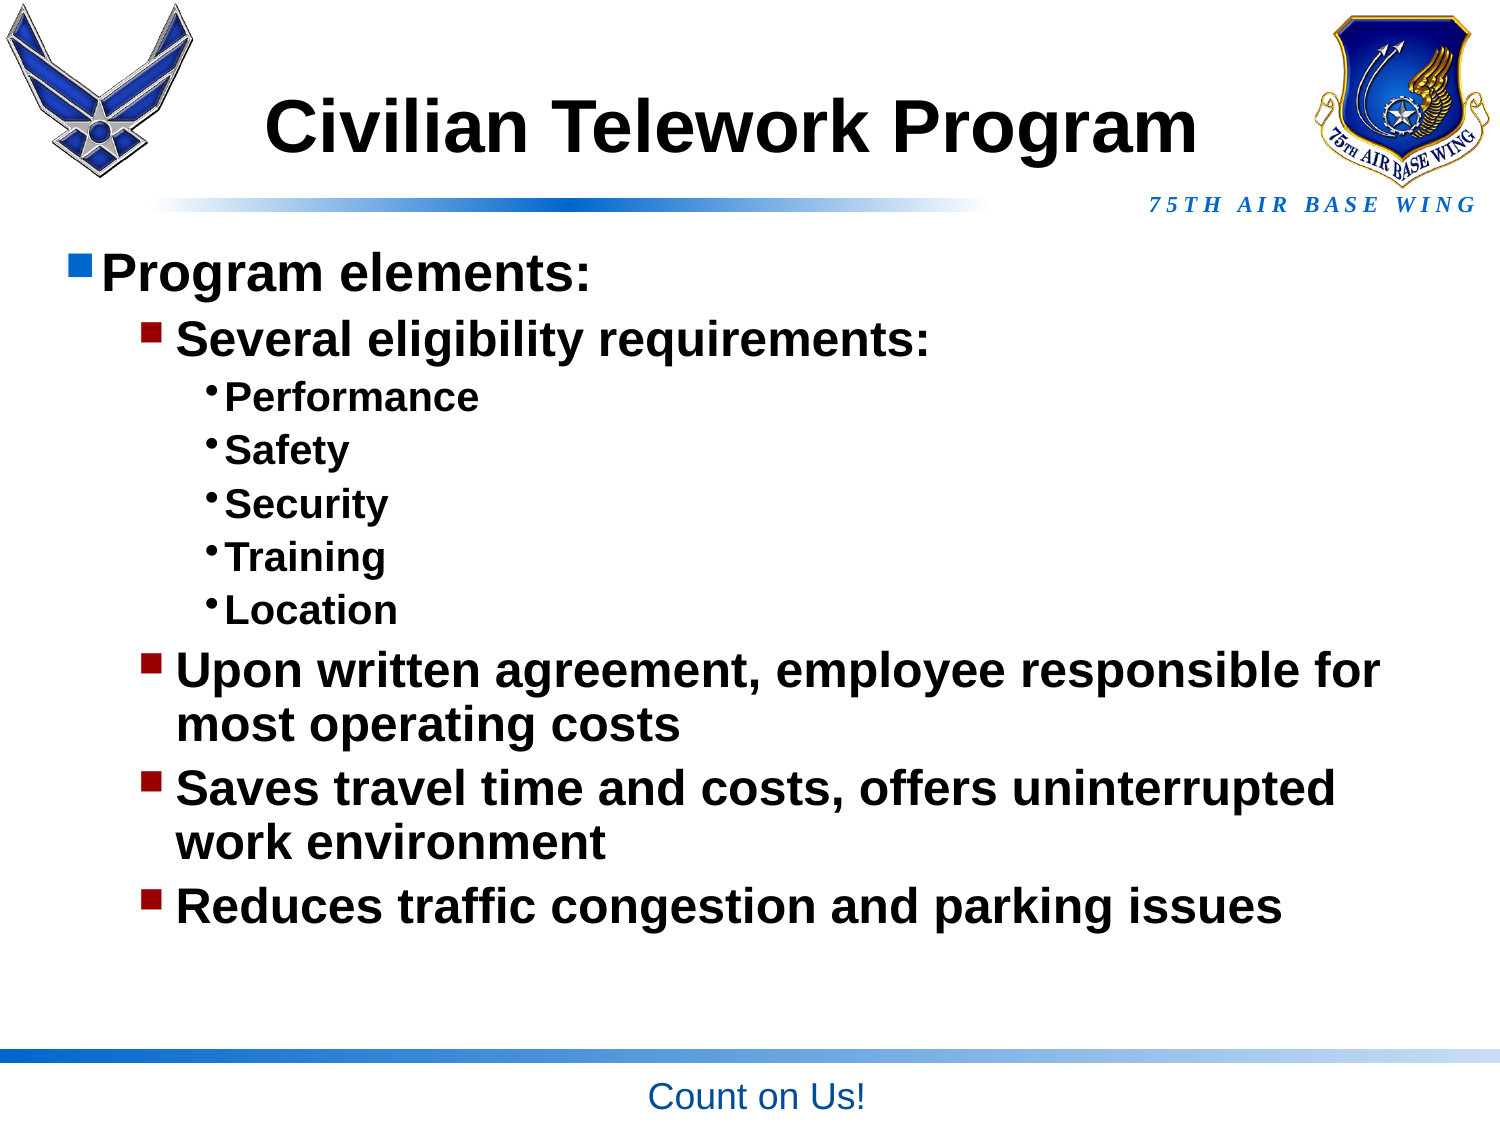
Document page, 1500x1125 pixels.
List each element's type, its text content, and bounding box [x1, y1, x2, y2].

picture [1308, 8, 1496, 196]
title Civilian Telework Program [224, 62, 1241, 176]
picture [0, 0, 203, 186]
list Program elements: Several eligibility requirements: Performance Safety Security Training Location Upon written agreement, employee responsible for most operating costs Saves travel time and costs, offers uninterrupted work environment Reduces traffic congestion and parking issues [49, 237, 1463, 958]
